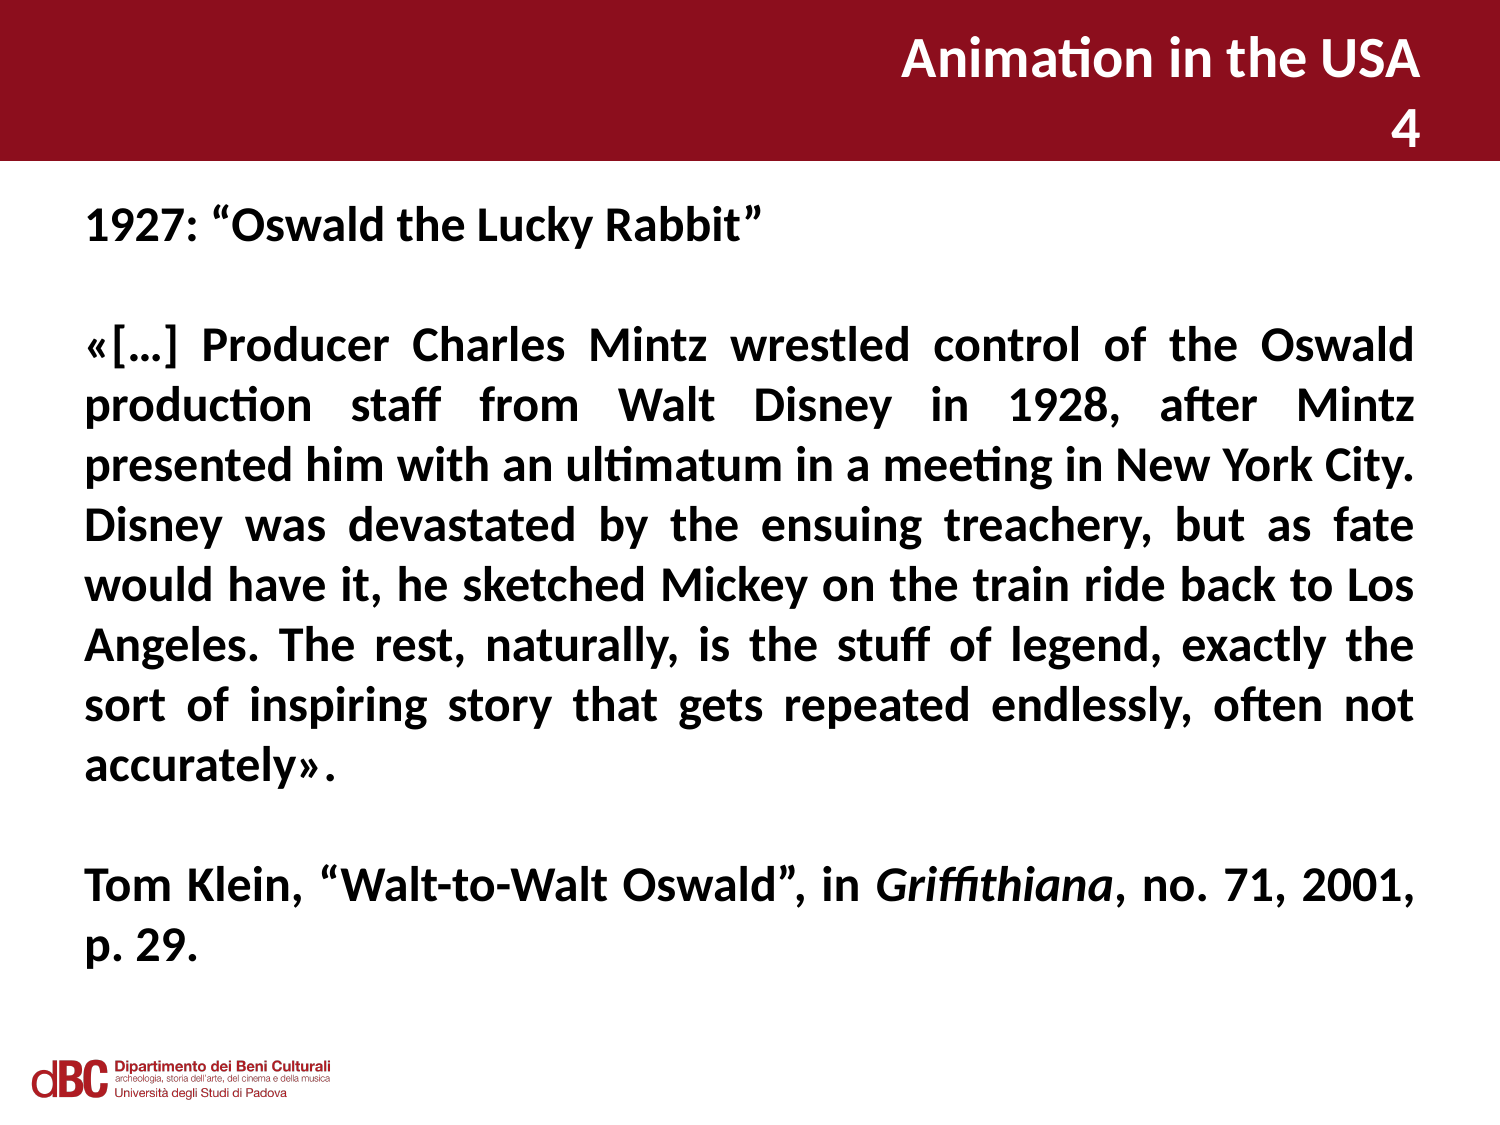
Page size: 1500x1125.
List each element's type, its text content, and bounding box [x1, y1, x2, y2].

text_box 1927: “Oswald the Lucky Rabbit” «[…] Producer Charles Mintz wrestled control of the Oswald production staff from Walt Disney in 1928, after Mintz presented him with an ultimatum in a meeting in New York City. Disney was devastated by the ensuing treachery, but as fate would have it, he sketched Mickey on the train ride back to Los Angeles. The rest, naturally, is the stuff of legend, exactly the sort of inspiring story that gets repeated endlessly, often not accurately». Tom Klein, “Walt-to-Walt Oswald”, in Griffithiana, no. 71, 2001, p. 29. [76, 184, 1424, 1125]
picture [29, 1058, 337, 1104]
text_box [0, 0, 1500, 161]
text_box Animation in the USA 4 Walt Disney 2 [858, 19, 1421, 135]
